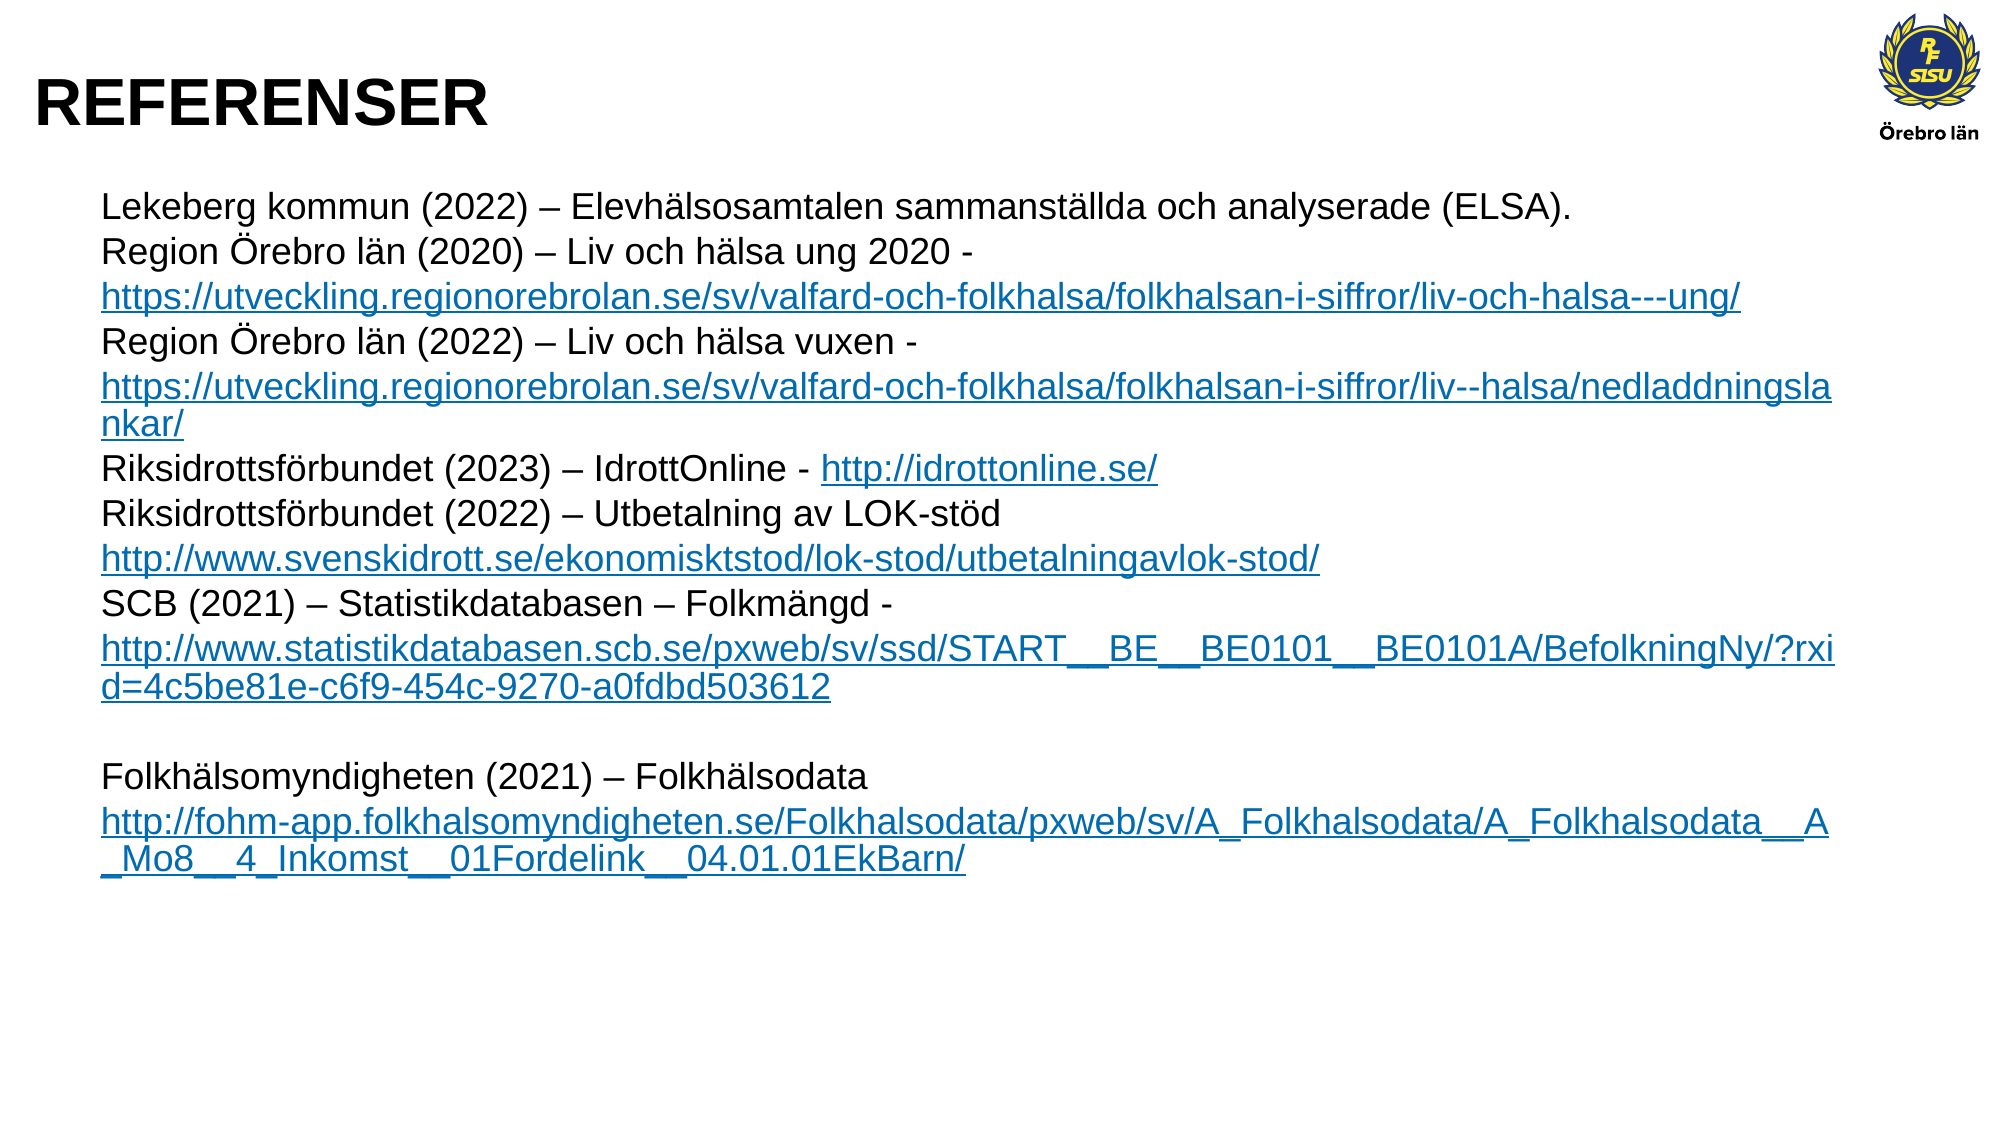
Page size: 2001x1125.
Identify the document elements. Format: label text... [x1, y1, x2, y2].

text_box Lekeberg kommun (2022) – Elevhälsosamtalen sammanställda och analyserade (ELSA). Region Örebro län (2020) – Liv och hälsa ung 2020 - https://utveckling.regionorebrolan.se/sv/valfard-och-folkhalsa/folkhalsan-i-siffror/liv-och-halsa---ung/ Region Örebro län (2022) – Liv och hälsa vuxen - https://utveckling.regionorebrolan.se/sv/valfard-och-folkhalsa/folkhalsan-i-siffror/liv--halsa/nedladdningslankar/ Riksidrottsförbundet (2023) – IdrottOnline - http://idrottonline.se/ Riksidrottsförbundet (2022) – Utbetalning av LOK-stöd http://www.svenskidrott.se/ekonomisktstod/lok-stod/utbetalningavlok-stod/ SCB (2021) – Statistikdatabasen – Folkmängd - http://www.statistikdatabasen.scb.se/pxweb/sv/ssd/START__BE__BE0101__BE0101A/BefolkningNy/?rxid=4c5be81e-c6f9-454c-9270-a0fdbd503612 Folkhälsomyndigheten (2021) – Folkhälsodata http://fohm-app.folkhalsomyndigheten.se/Folkhalsodata/pxweb/sv/A_Folkhalsodata/A_Folkhalsodata__A_Mo8__4_Inkomst__01Fordelink__04.01.01EkBarn/ [85, 174, 1853, 864]
text_box REFERENSER [19, 60, 1671, 140]
picture [1878, 13, 1981, 140]
